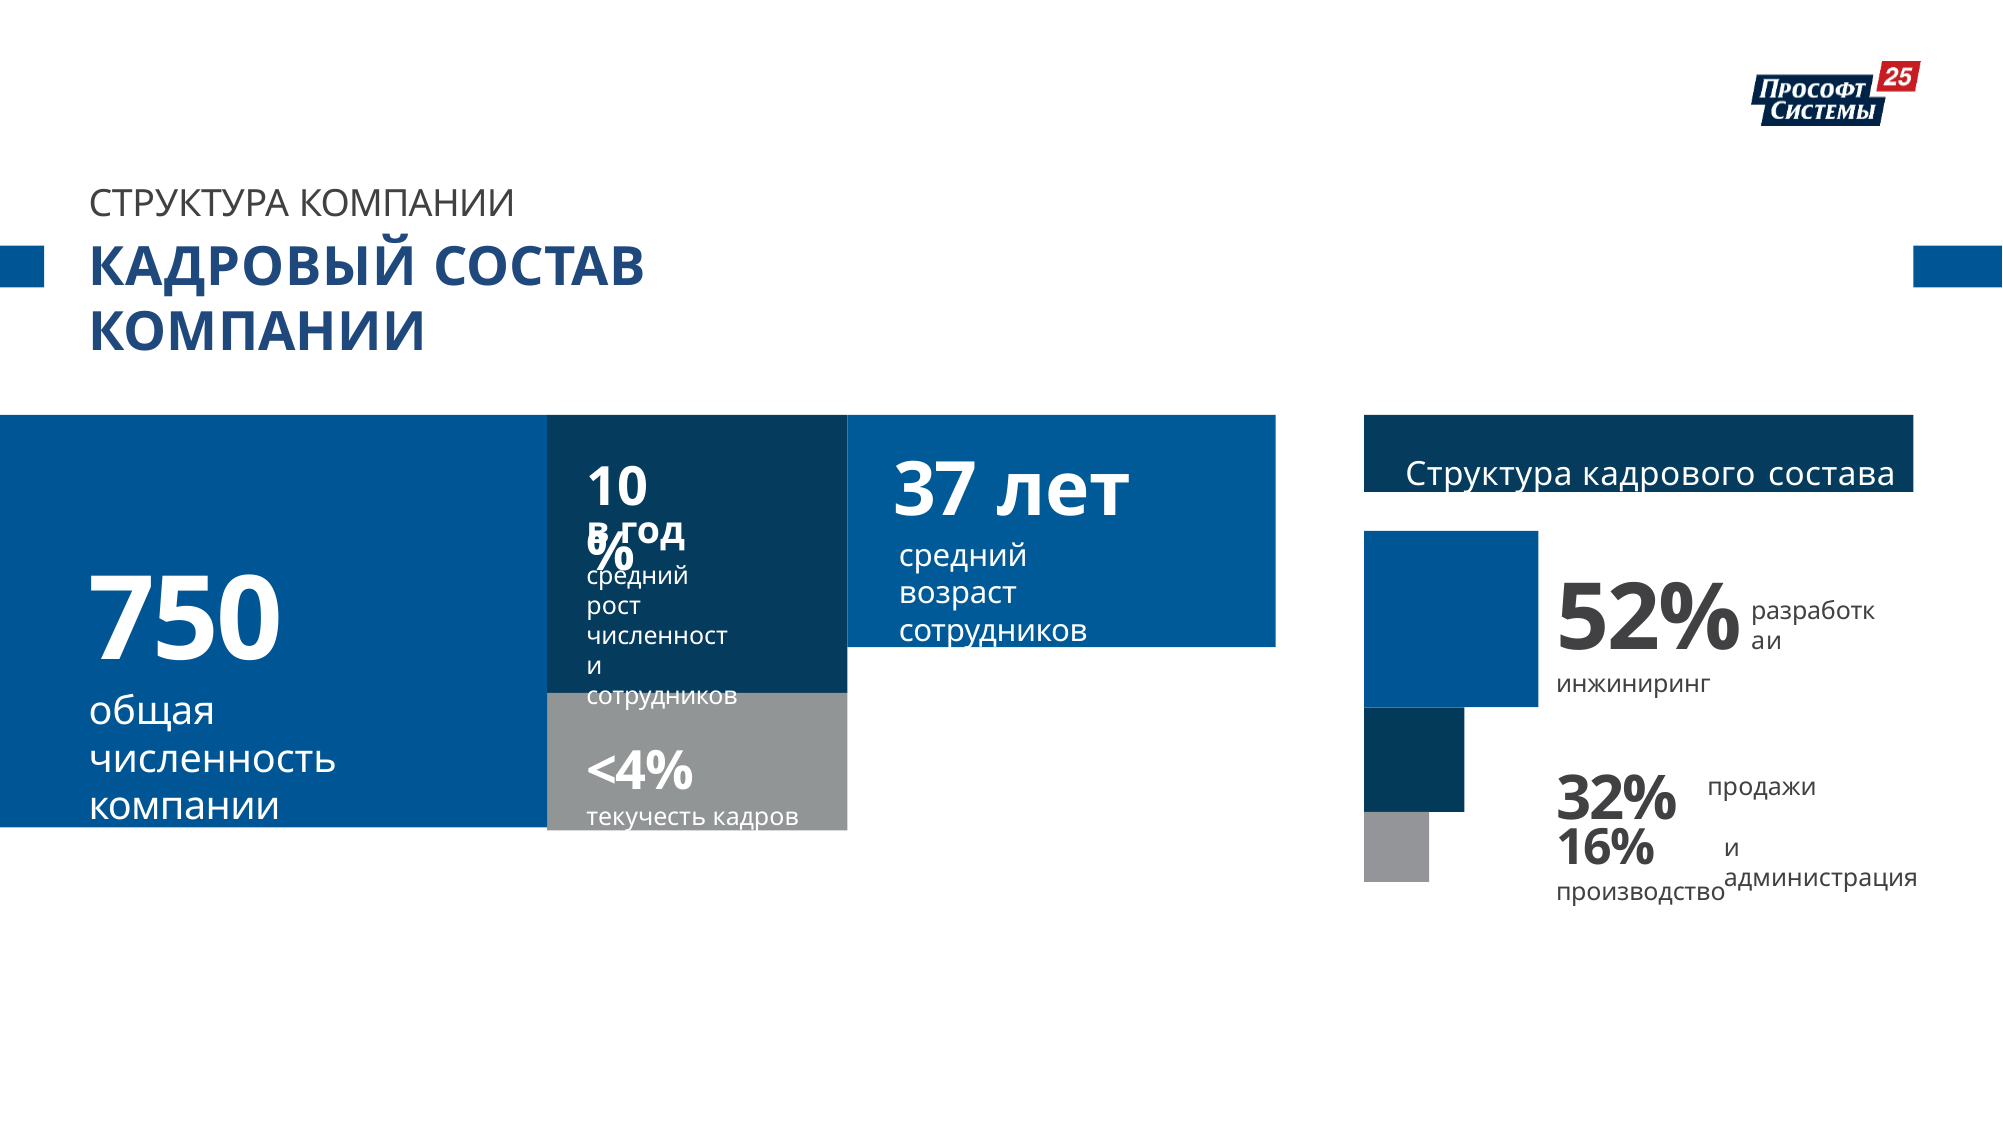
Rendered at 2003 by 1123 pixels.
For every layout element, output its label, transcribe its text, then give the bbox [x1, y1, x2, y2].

text_box [1364, 530, 1539, 708]
text_box 32% продажи и администрация [1553, 686, 1925, 892]
text_box 10% [586, 449, 696, 489]
text_box 750 общая численность компании [0, 414, 548, 828]
text_box СТРУКТУРА КОМПАНИИ КАДРОВЫЙ СОСТАВ КОМПАНИИ [86, 171, 1000, 361]
text_box [1364, 707, 1465, 812]
text_box в год cредний рост численности сотрудников [586, 489, 743, 710]
text_box 37 лет средний возраст сотрудников [847, 414, 1276, 648]
text_box 16% производство [1554, 812, 1868, 905]
picture [1750, 61, 1921, 126]
text_box Структура кадрового состава [1364, 414, 1914, 492]
text_box <4% текучесть кадров [547, 692, 848, 831]
text_box [548, 414, 848, 692]
text_box [1364, 811, 1430, 882]
text_box [0, 245, 45, 288]
text_box 52% и инжиниринг [1554, 554, 1918, 686]
